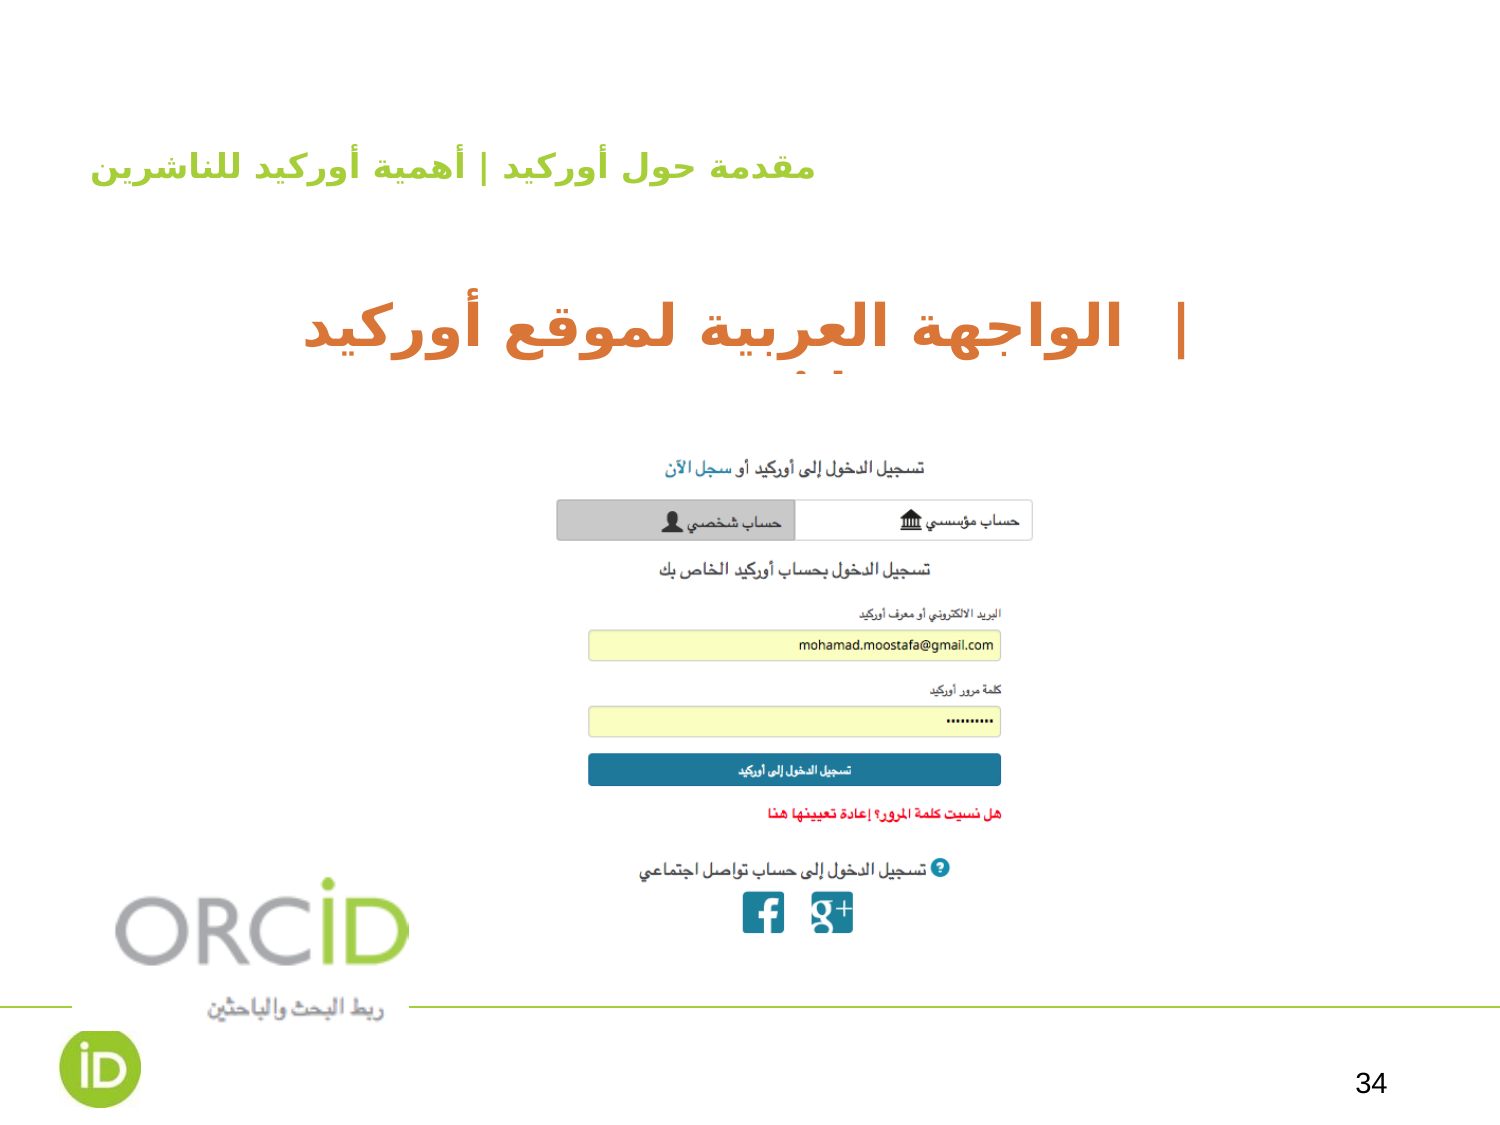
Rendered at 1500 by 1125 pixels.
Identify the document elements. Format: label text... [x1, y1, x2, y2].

title مقدمة حول أوركيد | أهمية أوركيد للناشرين [75, 125, 863, 201]
list الواجهة العربية لموقع أوركيد | www.orcid.org [75, 278, 1425, 1005]
picture [468, 374, 1072, 969]
slide_number 34 [1340, 1056, 1425, 1103]
picture [59, 859, 409, 1108]
